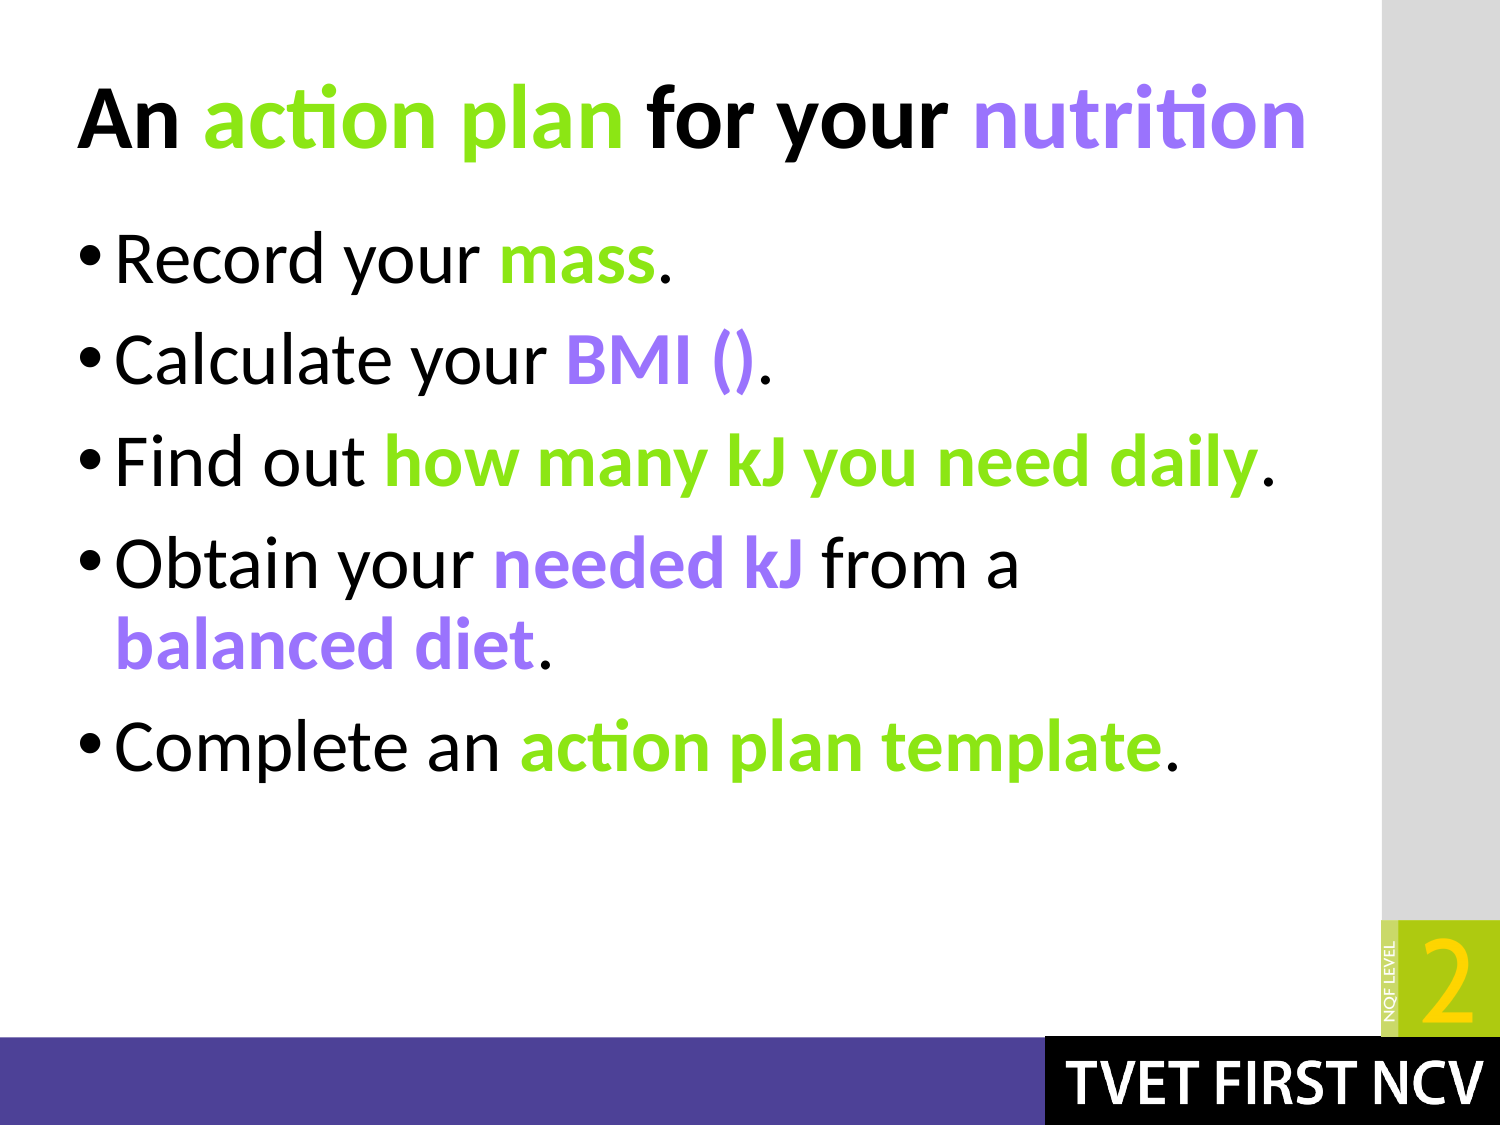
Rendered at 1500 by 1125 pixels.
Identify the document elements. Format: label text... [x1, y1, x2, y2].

title An action plan for your nutrition [62, 59, 1360, 179]
picture [1381, 920, 1500, 1037]
picture [1065, 1050, 1484, 1120]
